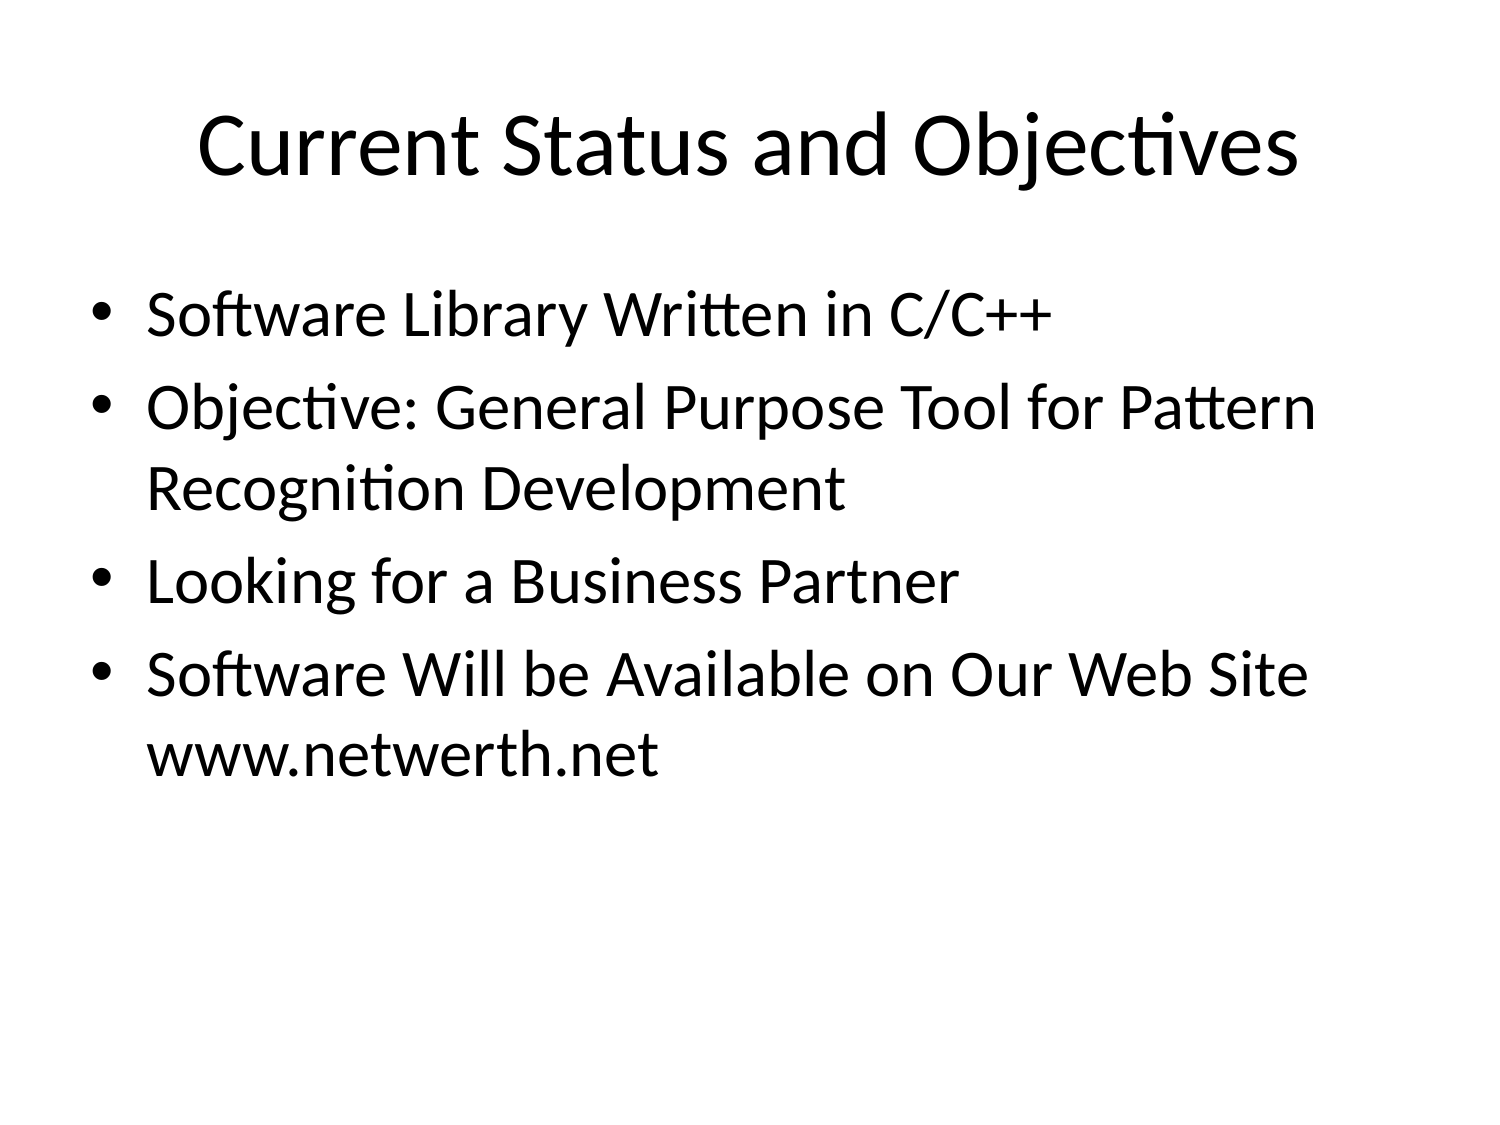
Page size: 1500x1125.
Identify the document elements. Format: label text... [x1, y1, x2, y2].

title Current Status and Objectives [75, 45, 1425, 233]
list Software Library Written in C/C++ Objective: General Purpose Tool for Pattern Recognition Development Looking for a Business Partner Software Will be Available on Our Web Site www.netwerth.net [75, 262, 1425, 1005]
